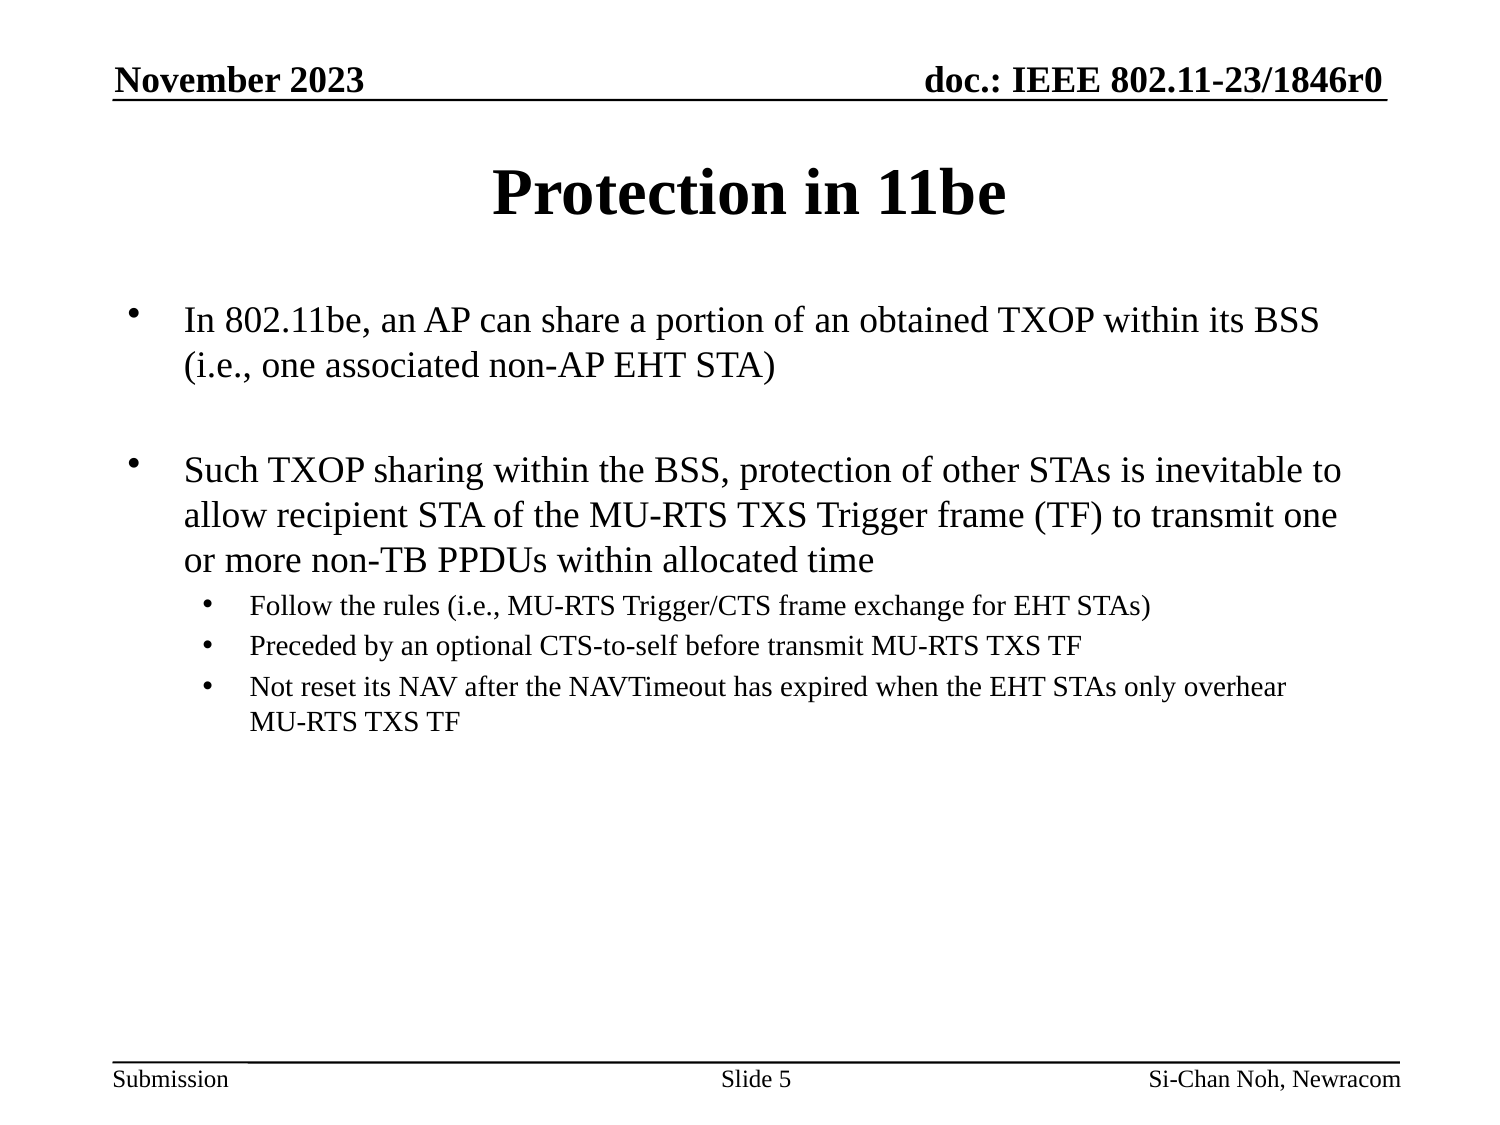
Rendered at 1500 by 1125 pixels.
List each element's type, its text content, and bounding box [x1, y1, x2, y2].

list In 802.11be, an AP can share a portion of an obtained TXOP within its BSS (i.e., one associated non-AP EHT STA) Such TXOP sharing within the BSS, protection of other STAs is inevitable to allow recipient STA of the MU-RTS TXS Trigger frame (TF) to transmit one or more non-TB PPDUs within allocated time Follow the rules (i.e., MU-RTS Trigger/CTS frame exchange for EHT STAs) Preceded by an optional CTS-to-self before transmit MU-RTS TXS TF Not reset its NAV after the NAVTimeout has expired when the EHT STAs only overhear MU-RTS TXS TF [112, 287, 1388, 1000]
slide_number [114, 54, 368, 101]
slide_number Slide 5 [712, 1061, 800, 1093]
title Protection in 11be [112, 112, 1388, 263]
footer Si-Chan Noh, Newracom [1145, 1061, 1402, 1093]
